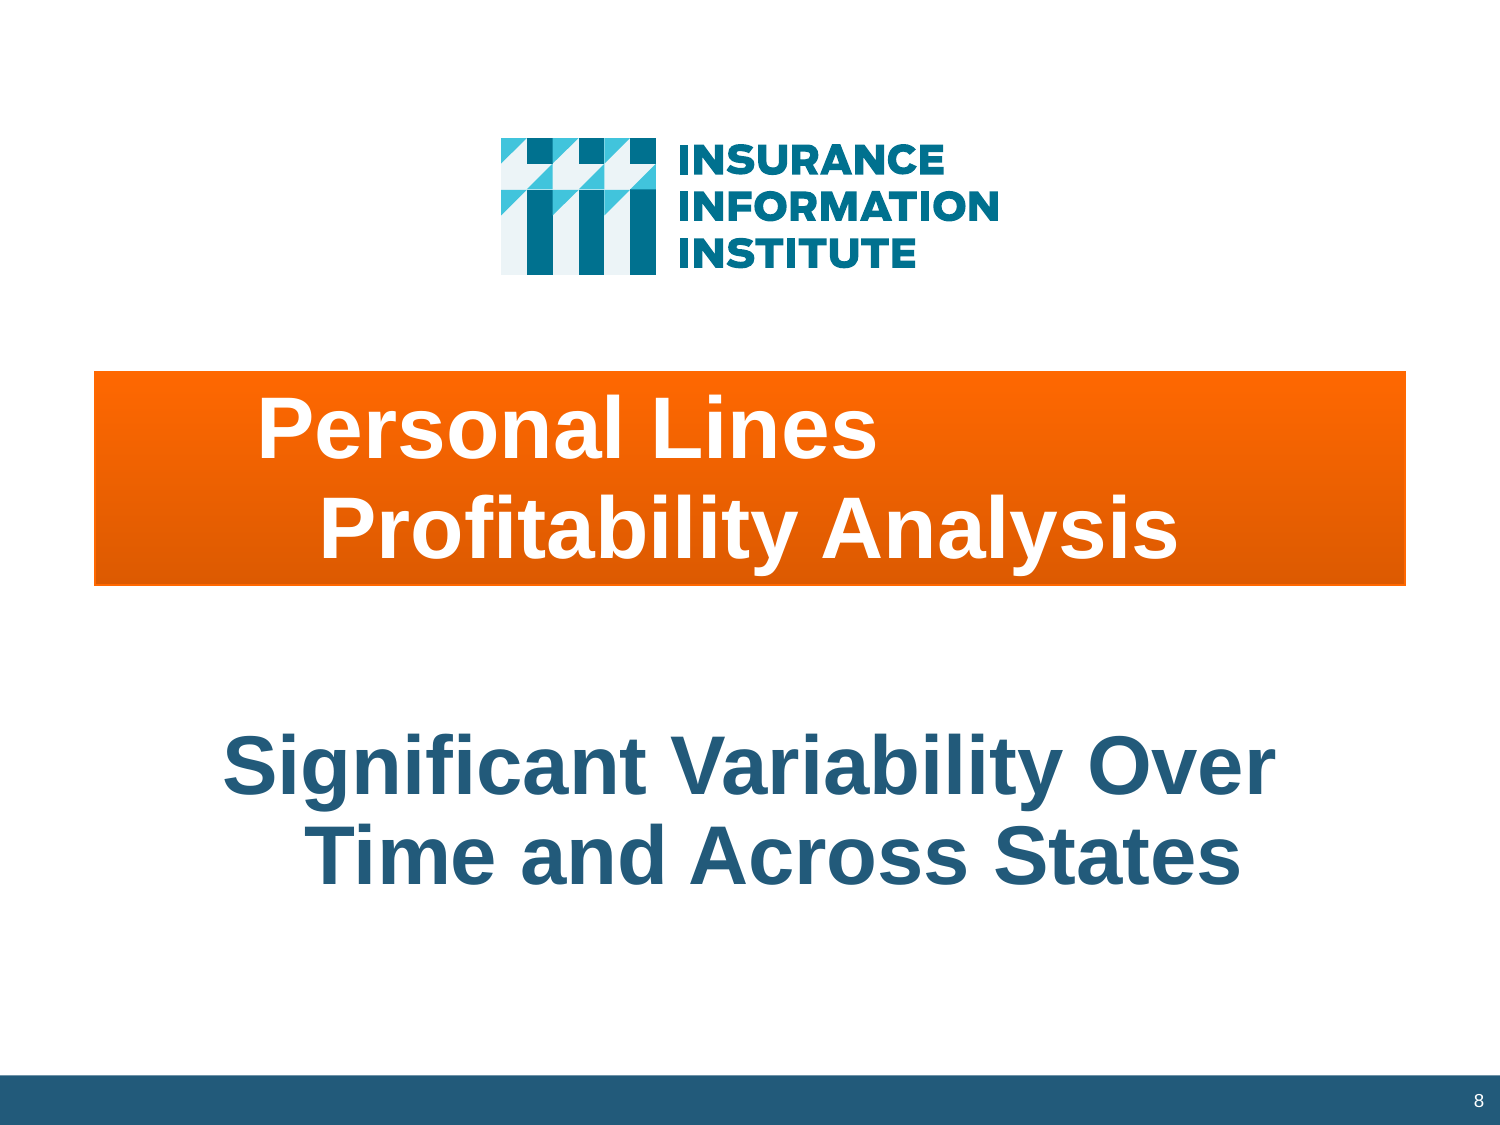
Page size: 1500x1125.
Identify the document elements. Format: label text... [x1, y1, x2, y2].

text_box [0, 1075, 1500, 1125]
text_box 8 [1410, 1091, 1485, 1111]
text_box Personal Lines Profitability Analysis [95, 372, 1405, 585]
text_box Significant Variability Over Time and Across States [140, 715, 1360, 911]
picture [500, 137, 998, 275]
